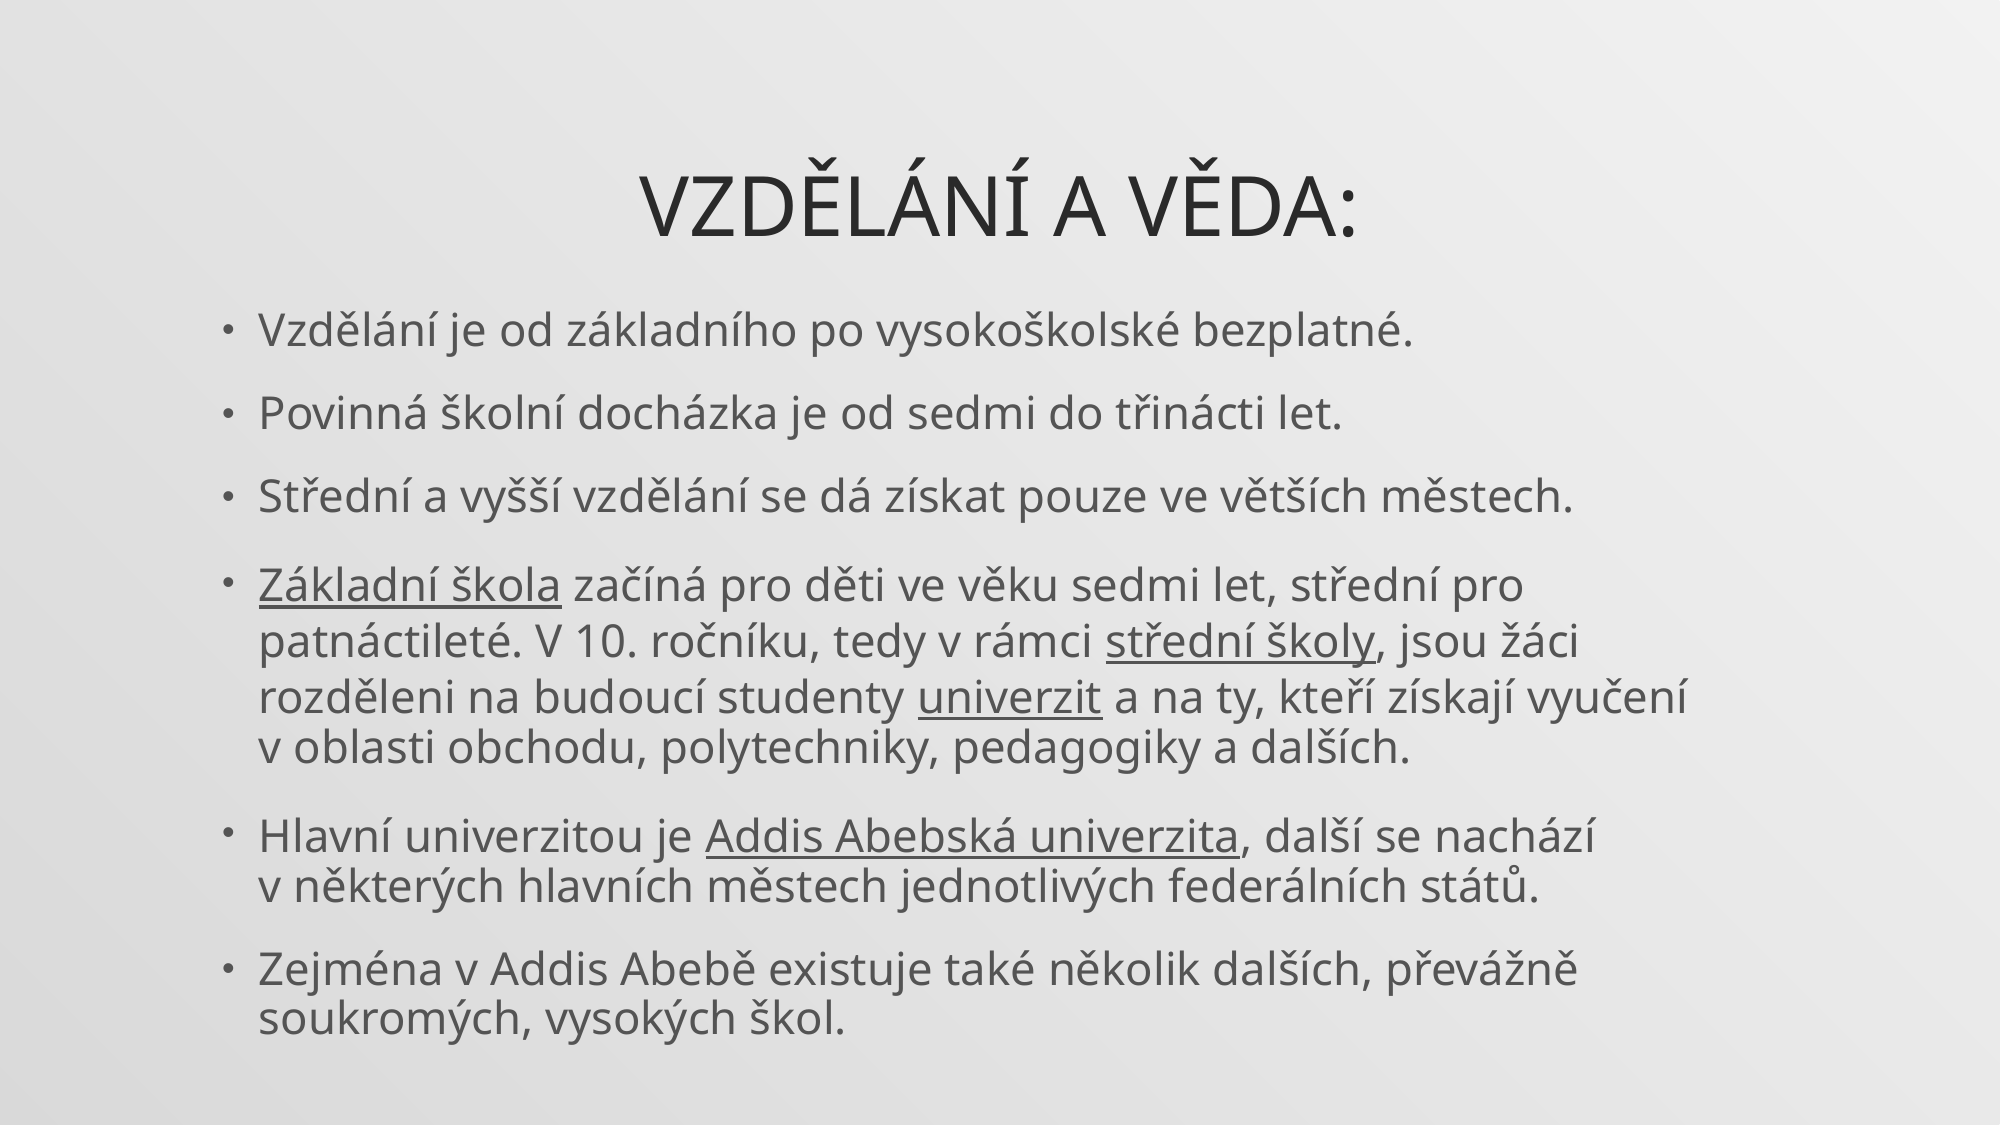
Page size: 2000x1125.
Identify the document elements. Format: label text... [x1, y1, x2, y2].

title VZDĚLÁNÍ A VĚDA: [199, 45, 1800, 263]
list Vzdělání je od základního po vysokoškolské bezplatné. Povinná školní docházka je od sedmi do třinácti let. Střední a vyšší vzdělání se dá získat pouze ve větších městech. Základní škola začíná pro děti ve věku sedmi let, střední pro patnáctileté. V 10. ročníku, tedy v rámci střední školy, jsou žáci rozděleni na budoucí studenty univerzit a na ty, kteří získají vyučení v oblasti obchodu, polytechniky, pedagogiky a dalších. Hlavní univerzitou je Addis Abebská univerzita, další se nachází v některých hlavních městech jednotlivých federálních států. Zejména v Addis Abebě existuje také několik dalších, převážně soukromých, vysokých škol. [199, 299, 1800, 1059]
